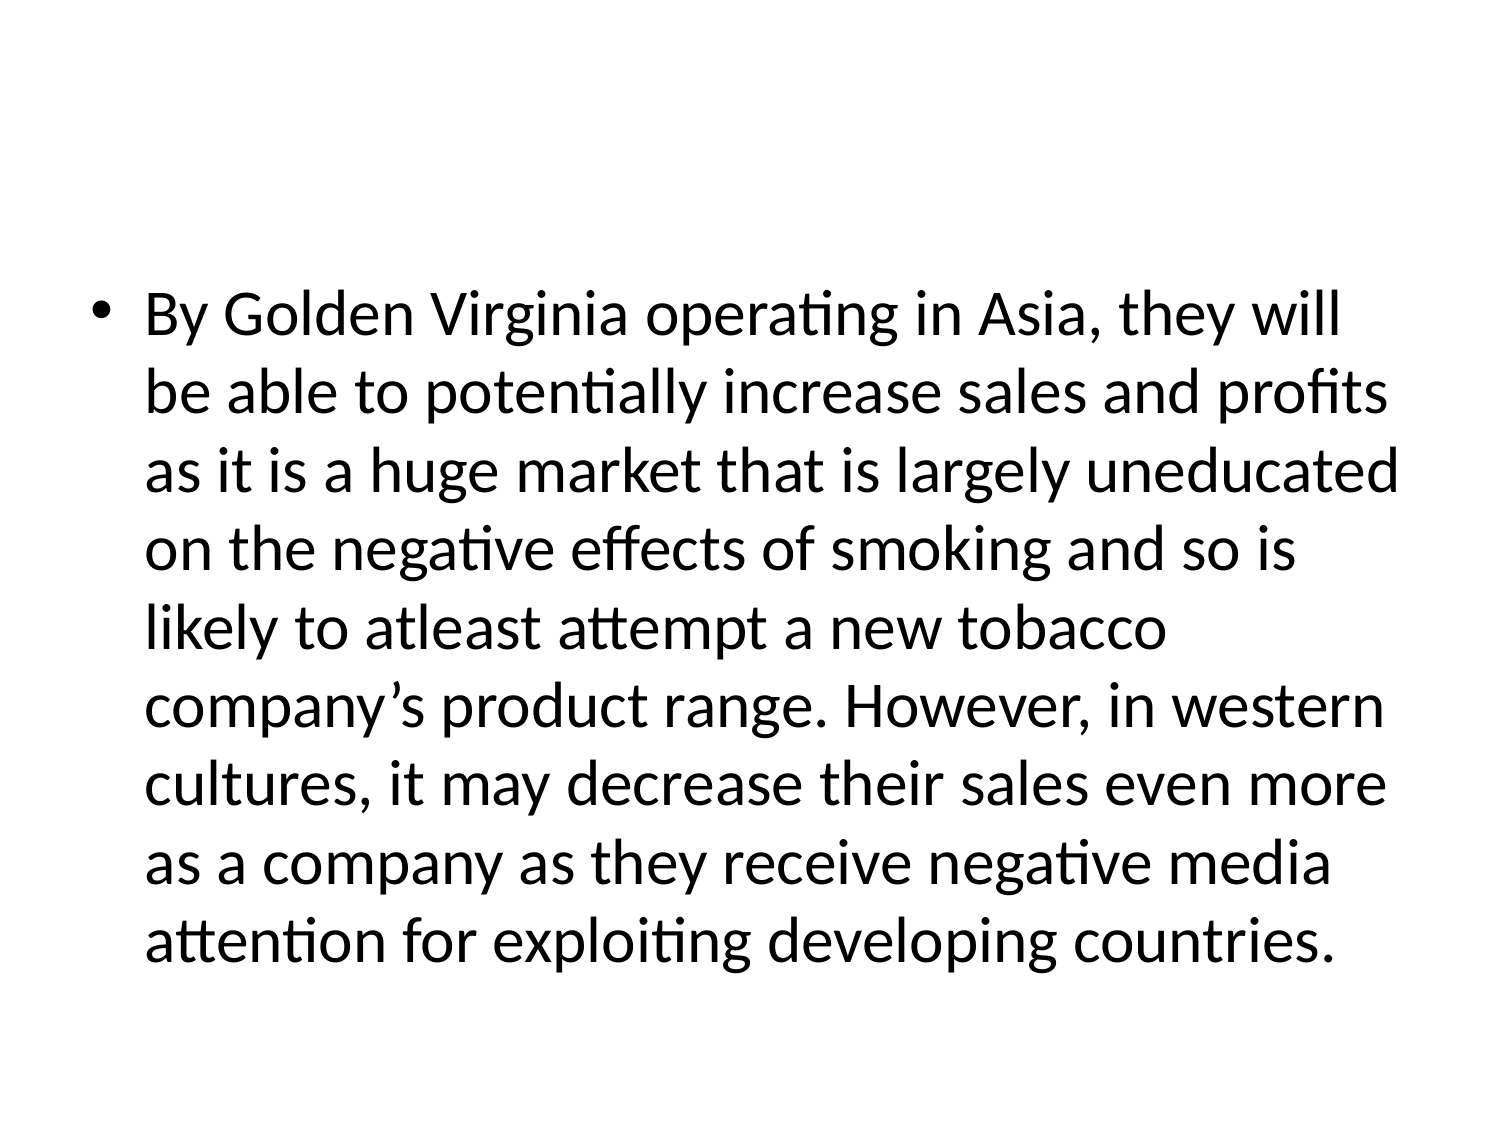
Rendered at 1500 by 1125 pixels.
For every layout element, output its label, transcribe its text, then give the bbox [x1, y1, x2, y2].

list By Golden Virginia operating in Asia, they will be able to potentially increase sales and profits as it is a huge market that is largely uneducated on the negative effects of smoking and so is likely to atleast attempt a new tobacco company’s product range. However, in western cultures, it may decrease their sales even more as a company as they receive negative media attention for exploiting developing countries. [75, 262, 1425, 1005]
